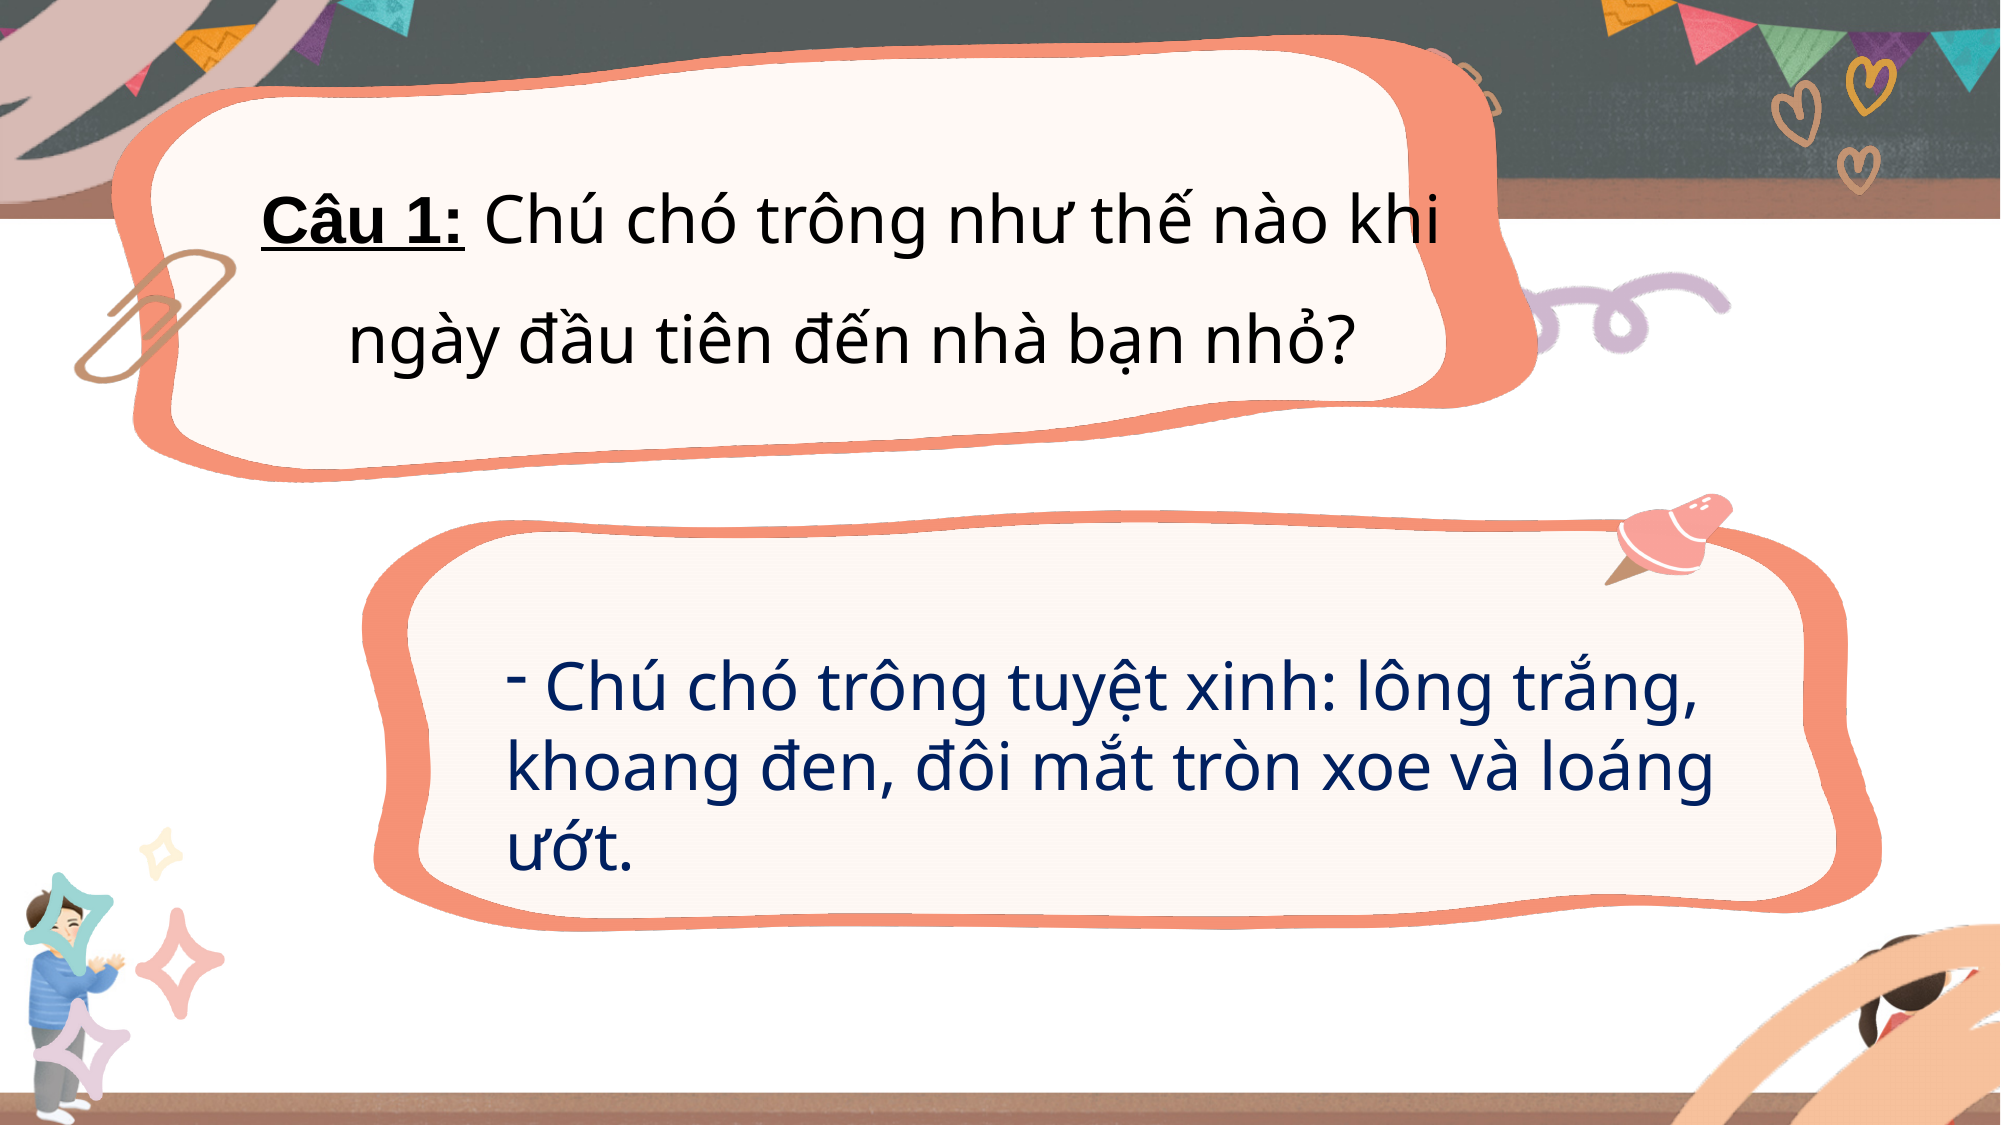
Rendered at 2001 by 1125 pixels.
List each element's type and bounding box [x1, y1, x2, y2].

picture [0, 0, 2001, 1125]
text_box [359, 495, 1885, 932]
text_box [61, 53, 1535, 508]
